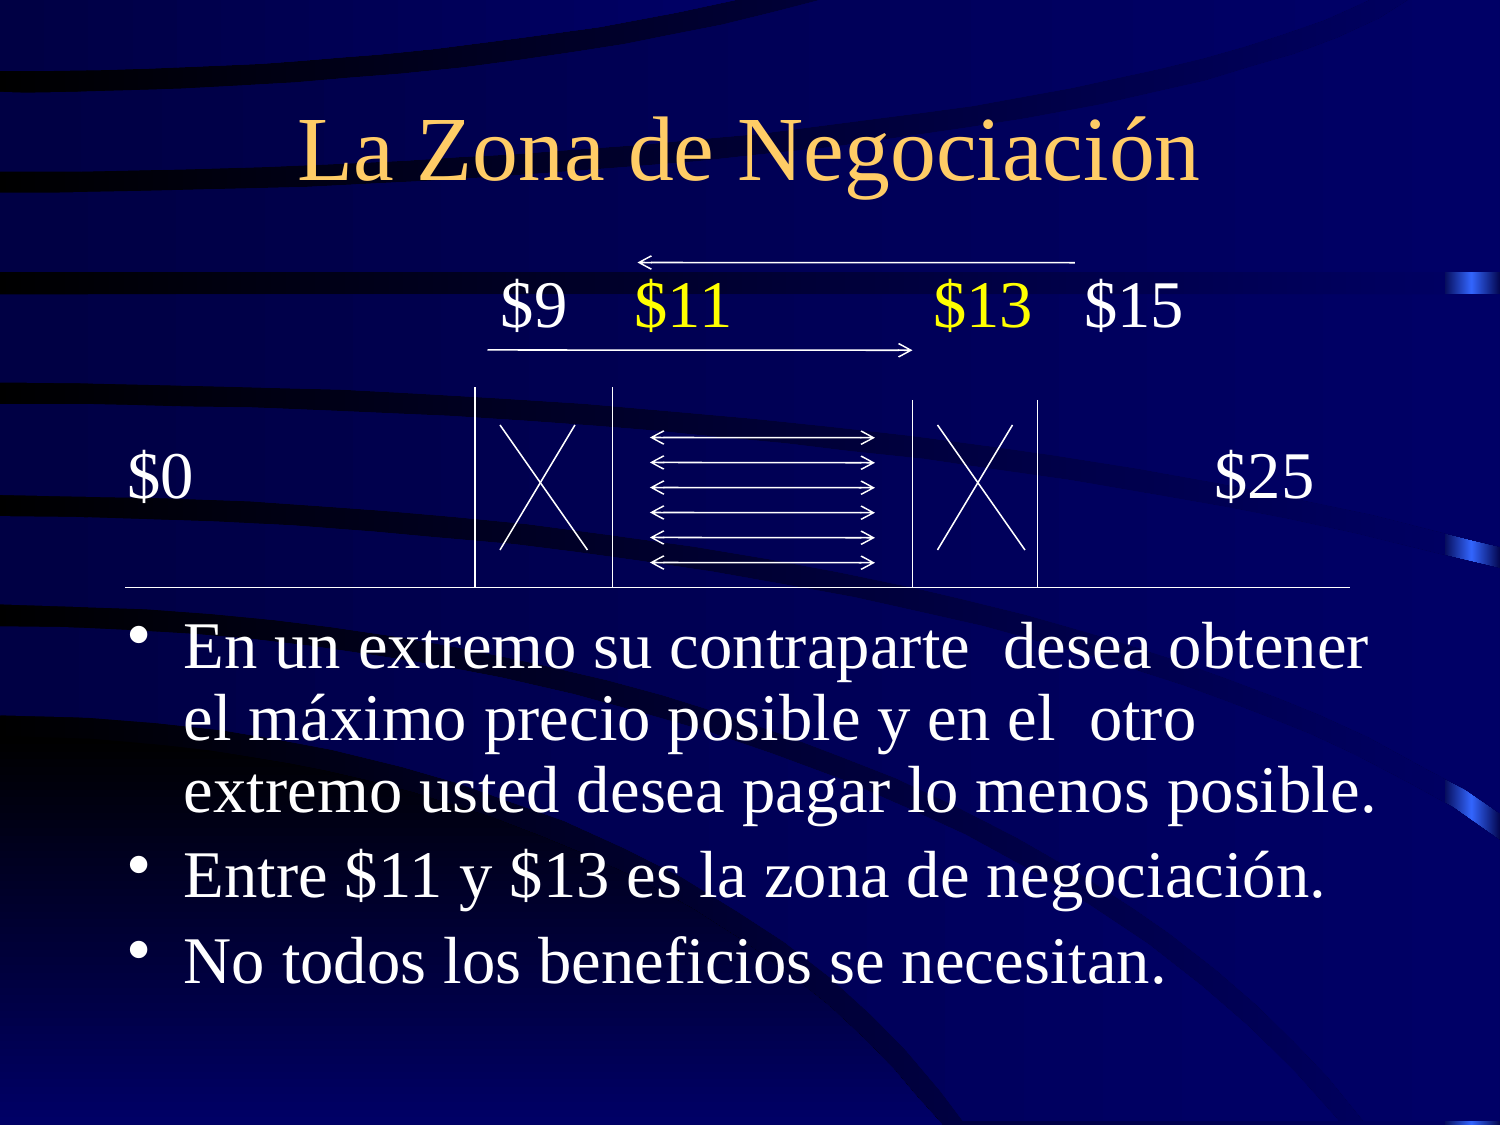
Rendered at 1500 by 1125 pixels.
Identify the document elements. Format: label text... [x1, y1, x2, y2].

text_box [480, 443, 607, 532]
list $9 $11 $13 $15 $0 $25 En un extremo su contraparte desea obtener el máximo precio posible y en el otro extremo usted desea pagar lo menos posible. Entre $11 y $13 es la zona de negociación. No todos los beneficios se necesitan. [112, 262, 1401, 1088]
title La Zona de Negociación [112, 74, 1388, 213]
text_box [918, 443, 1045, 532]
